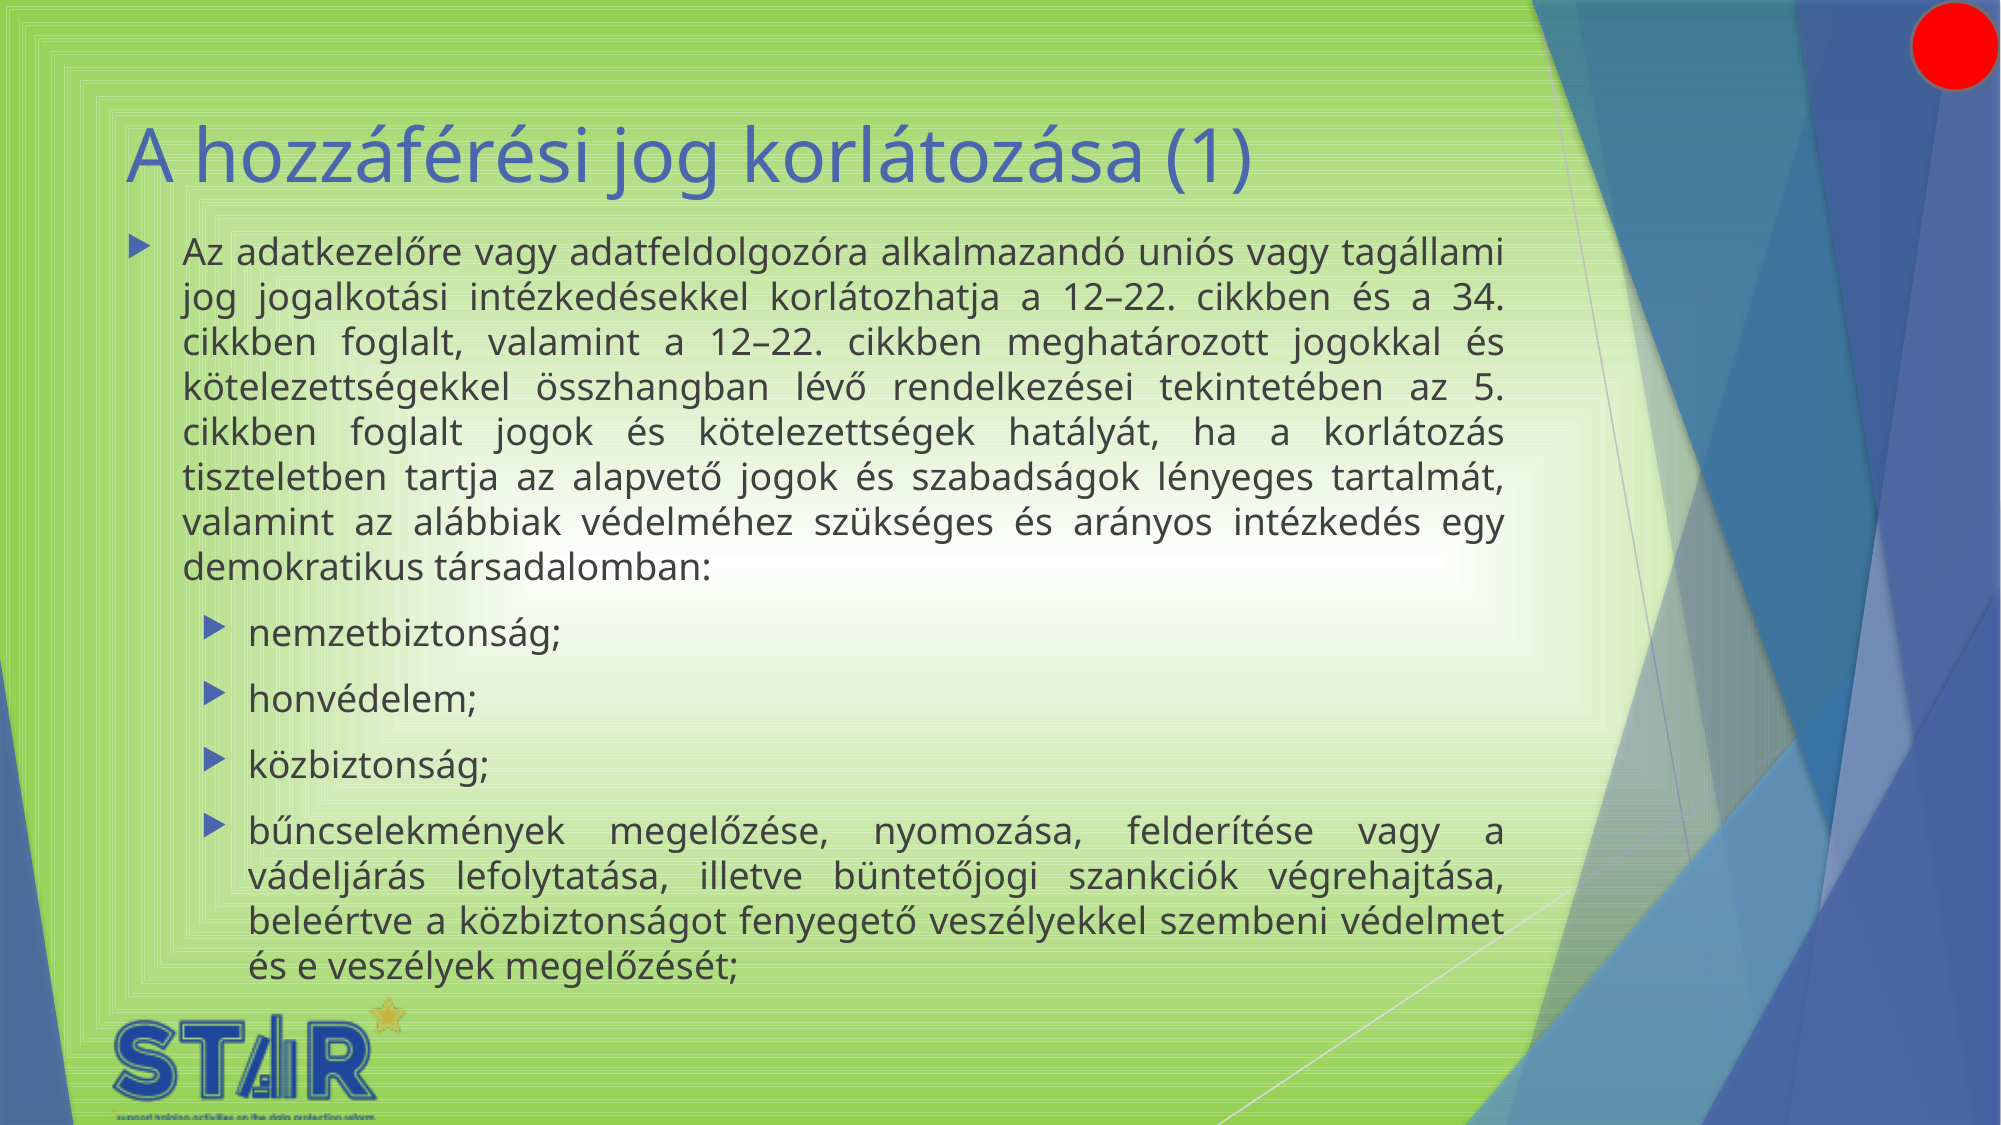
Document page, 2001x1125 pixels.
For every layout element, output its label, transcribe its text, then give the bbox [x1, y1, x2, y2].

title A hozzáférési jog korlátozása (1) [111, 99, 1522, 220]
list Az adatkezelőre vagy adatfeldolgozóra alkalmazandó uniós vagy tagállami jog jogalkotási intézkedésekkel korlátozhatja a 12–22. cikkben és a 34. cikkben foglalt, valamint a 12–22. cikkben meghatározott jogokkal és kötelezettségekkel összhangban lévő rendelkezései tekintetében az 5. cikkben foglalt jogok és kötelezettségek hatályát, ha a korlátozás tiszteletben tartja az alapvető jogok és szabadságok lényeges tartalmát, valamint az alábbiak védelméhez szükséges és arányos intézkedés egy demokratikus társadalomban: nemzetbiztonság; honvédelem; közbiztonság; bűncselekmények megelőzése, nyomozása, felderítése vagy a vádeljárás lefolytatása, illetve büntetőjogi szankciók végrehajtása, beleértve a közbiztonságot fenyegető veszélyekkel szembeni védelmet és e veszélyek megelőzését; [111, 220, 1522, 991]
text_box [1909, 0, 2000, 93]
